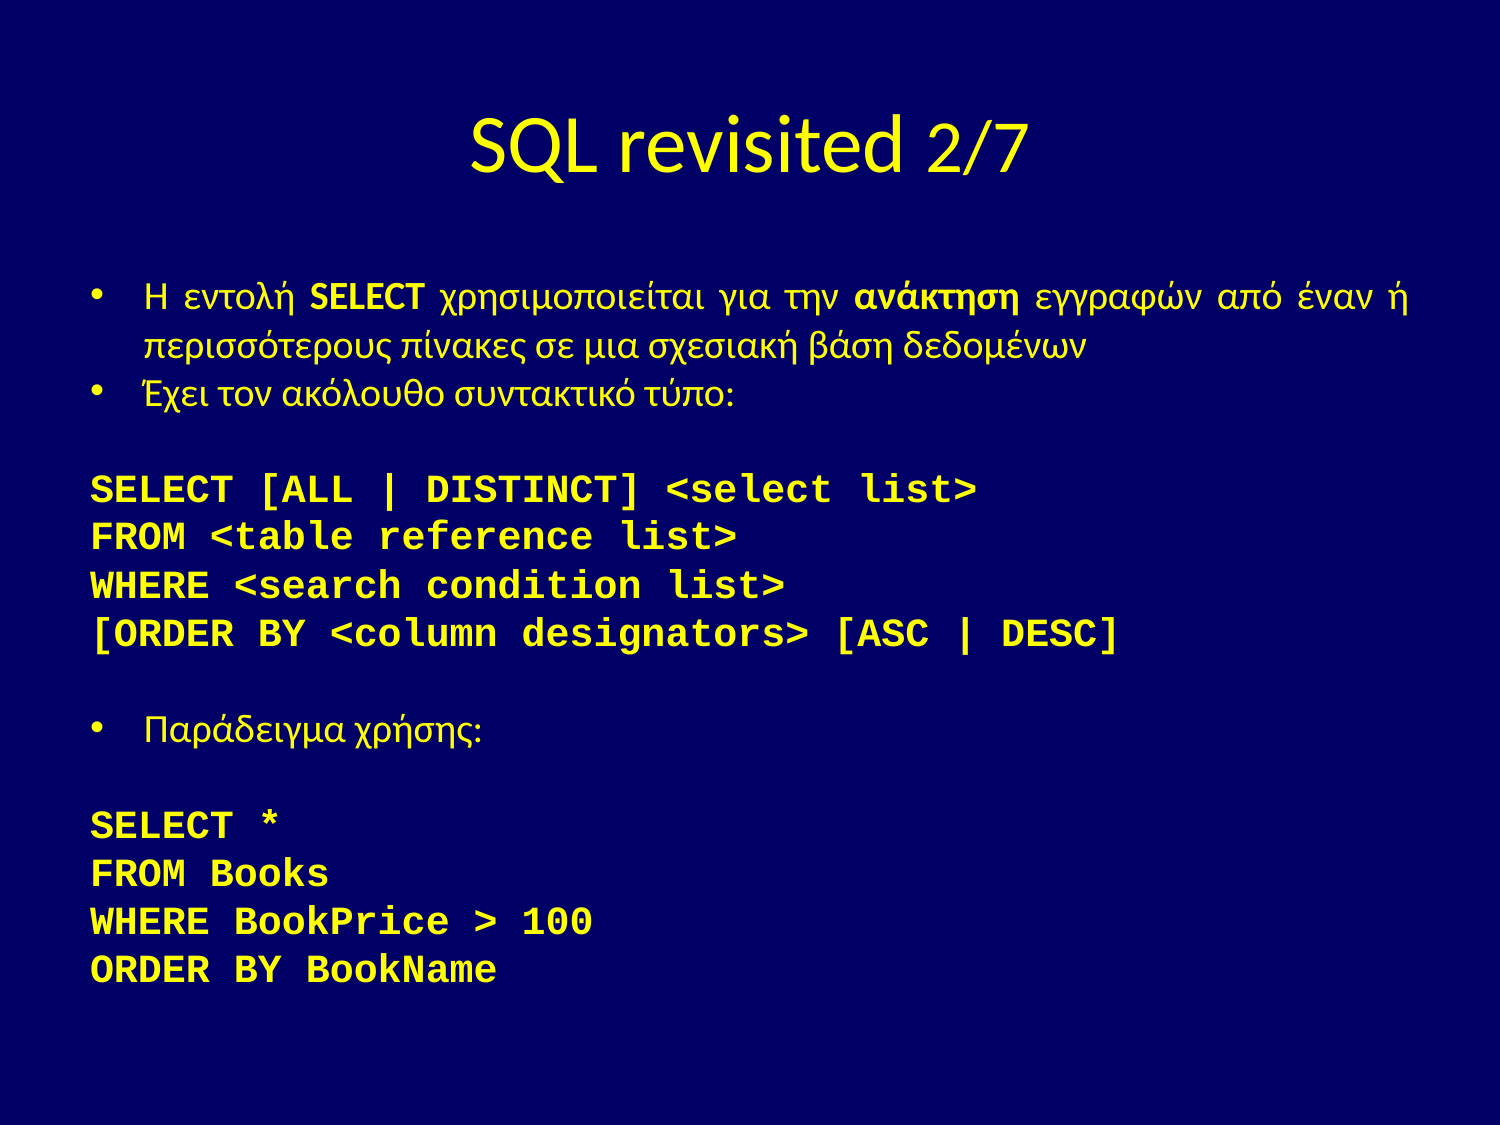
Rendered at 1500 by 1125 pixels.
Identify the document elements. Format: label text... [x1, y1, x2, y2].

list Η εντολή SELECT χρησιμοποιείται για την ανάκτηση εγγραφών από έναν ή περισσότερους πίνακες σε μια σχεσιακή βάση δεδομένων Έχει τον ακόλουθο συντακτικό τύπο: SELECT [ALL | DISTINCT] <select list> FROM <table reference list> WHERE <search condition list> [ORDER BY <column designators> [ASC | DESC] Παράδειγμα χρήσης: SELECT * FROM Books WHERE BookPrice > 100 ORDER BY BookName [75, 262, 1425, 1005]
title SQL revisited 2/7 [75, 45, 1425, 233]
